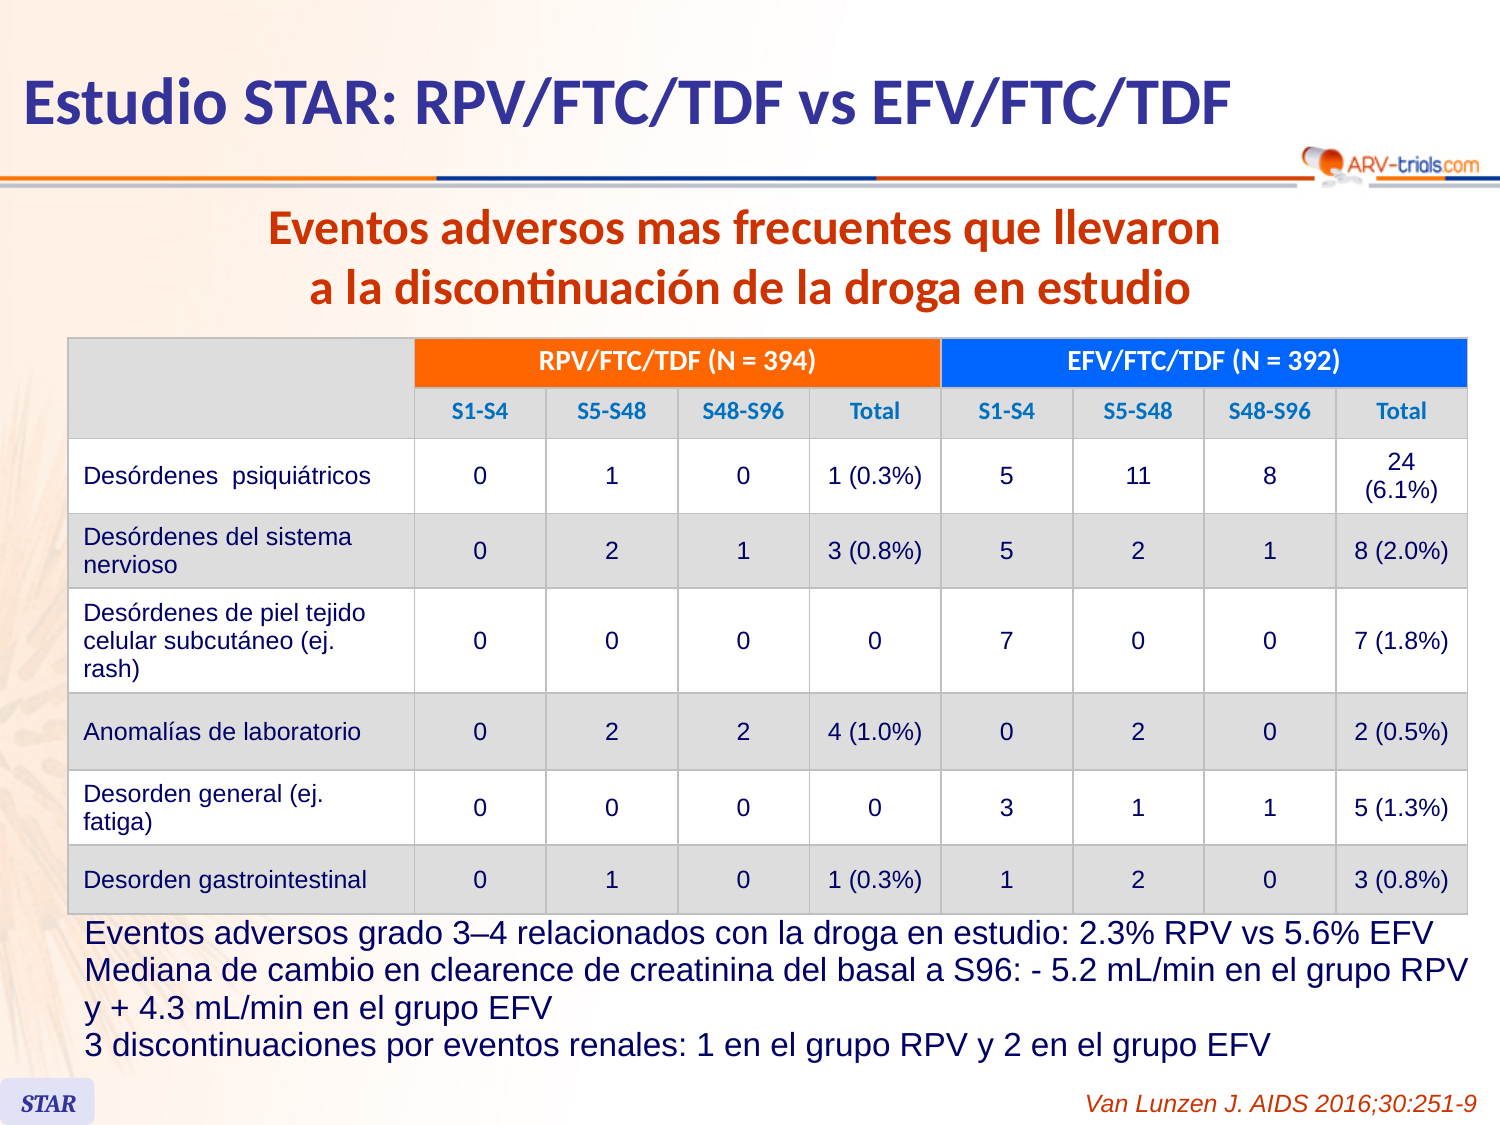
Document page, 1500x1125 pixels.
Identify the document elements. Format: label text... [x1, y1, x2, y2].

title Eventos adversos mas frecuentes que llevaron a la discontinuación de la droga en estudio [37, 205, 1465, 303]
table_cell 0 [415, 694, 545, 769]
table_cell Desórdenes del sistema nervioso [69, 514, 414, 587]
table_cell Anomalías de laboratorio [69, 694, 414, 769]
table_cell 0 [547, 589, 677, 692]
text_box Van Lunzen J. AIDS 2016;30:251-9 [1049, 1079, 1500, 1125]
table_cell 7 (1.8%) [1337, 589, 1467, 692]
table_cell 8 (2.0%) [1337, 514, 1467, 587]
table_cell 0 [415, 514, 545, 587]
table_cell 0 [415, 439, 545, 513]
table_cell 0 [1205, 589, 1335, 692]
table_cell 2 [1074, 514, 1203, 587]
table_cell Desorden general (ej. fatiga) [69, 771, 414, 844]
table_cell 0 [415, 771, 545, 844]
table_cell 2 [679, 694, 809, 769]
table_cell Desórdenes psiquiátricos [69, 439, 414, 513]
table_cell 11 [1074, 439, 1203, 513]
table_cell S1-S4 [942, 389, 1072, 438]
table_cell 2 [1074, 846, 1203, 913]
table_header EFV/FTC/TDF (N = 392) [942, 339, 1467, 387]
table_cell Desórdenes de piel tejido celular subcutáneo (ej. rash) [69, 589, 414, 692]
table_cell 1 [547, 439, 677, 513]
table_cell 5 [942, 439, 1072, 513]
table_cell 0 [679, 771, 809, 844]
picture [0, 0, 1500, 1125]
text_box Estudio STAR: RPV/FTC/TDF vs EFV/FTC/TDF [8, 7, 1442, 189]
table_cell S48-S96 [1205, 389, 1335, 438]
table_cell 0 [942, 694, 1072, 769]
table_cell S48-S96 [679, 389, 809, 438]
table_cell 2 [547, 514, 677, 587]
table_cell 5 [942, 514, 1072, 587]
table_cell 1 (0.3%) [810, 846, 940, 913]
table_cell Desorden gastrointestinal [69, 846, 414, 913]
table_cell 0 [810, 589, 940, 692]
table_cell 0 [679, 589, 809, 692]
table_cell S5-S48 [547, 389, 677, 438]
table_cell S5-S48 [1074, 389, 1203, 438]
table_cell 0 [1074, 589, 1203, 692]
text_box Eventos adversos grado 3–4 relacionados con la droga en estudio: 2.3% RPV vs 5.6% EFV Mediana de cambio en clearence de creatinina del basal a S96: - 5.2 mL/min en el grupo RPV y + 4.3 mL/min en el grupo EFV 3 discontinuaciones por eventos renales: 1 en el grupo RPV y 2 en el grupo EFV [69, 906, 1500, 1071]
table_cell 0 [547, 771, 677, 844]
table_header [69, 339, 414, 438]
table_cell 0 [415, 589, 545, 692]
table_cell 2 [547, 694, 677, 769]
table_cell 3 (0.8%) [810, 514, 940, 587]
table_cell 3 (0.8%) [1337, 846, 1467, 913]
table_cell 1 [547, 846, 677, 913]
table_cell 7 [942, 589, 1072, 692]
table_cell 0 [1205, 846, 1335, 913]
table_cell 1 [1205, 771, 1335, 844]
table_cell 0 [679, 846, 809, 913]
table_cell 0 [1205, 694, 1335, 769]
table_cell 24 (6.1%) [1337, 439, 1467, 513]
table_cell 1 [942, 846, 1072, 913]
table_cell 1 [1074, 771, 1203, 844]
table_cell 3 [942, 771, 1072, 844]
table_cell S1-S4 [415, 389, 545, 438]
table_cell Total [1337, 389, 1467, 438]
table_cell 1 (0.3%) [810, 439, 940, 513]
table_cell 4 (1.0%) [810, 694, 940, 769]
table_cell 2 [1074, 694, 1203, 769]
table_cell 0 [679, 439, 809, 513]
table_cell 0 [810, 771, 940, 844]
table_cell 0 [415, 846, 545, 913]
table_cell 5 (1.3%) [1337, 771, 1467, 844]
table_cell 2 (0.5%) [1337, 694, 1467, 769]
table_cell Total [810, 389, 940, 438]
table_cell 8 [1205, 439, 1335, 513]
table_header RPV/FTC/TDF (N = 394) [415, 339, 940, 387]
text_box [0, 1077, 99, 1125]
table_cell 1 [1205, 514, 1335, 587]
table_cell 1 [679, 514, 809, 587]
